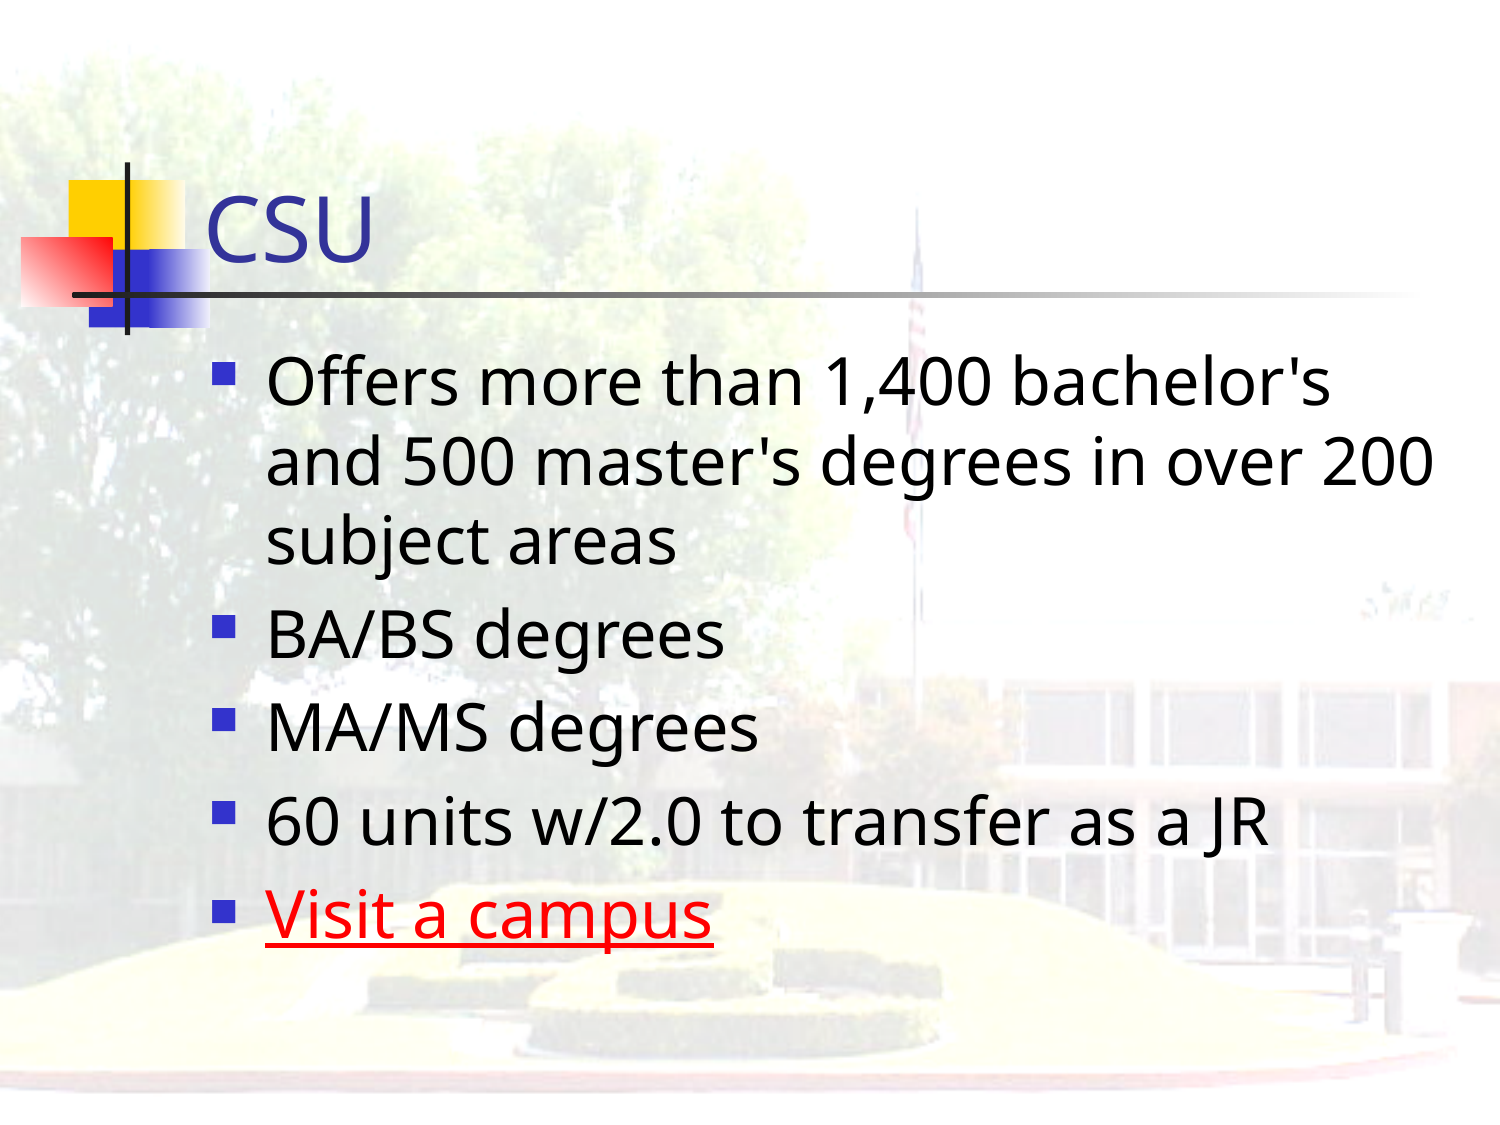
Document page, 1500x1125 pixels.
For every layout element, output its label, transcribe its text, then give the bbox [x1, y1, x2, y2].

list Offers more than 1,400 bachelor's and 500 master's degrees in over 200 subject areas BA/BS degrees MA/MS degrees 60 units w/2.0 to transfer as a JR Visit a campus [193, 331, 1469, 1006]
title CSU [188, 101, 1468, 289]
